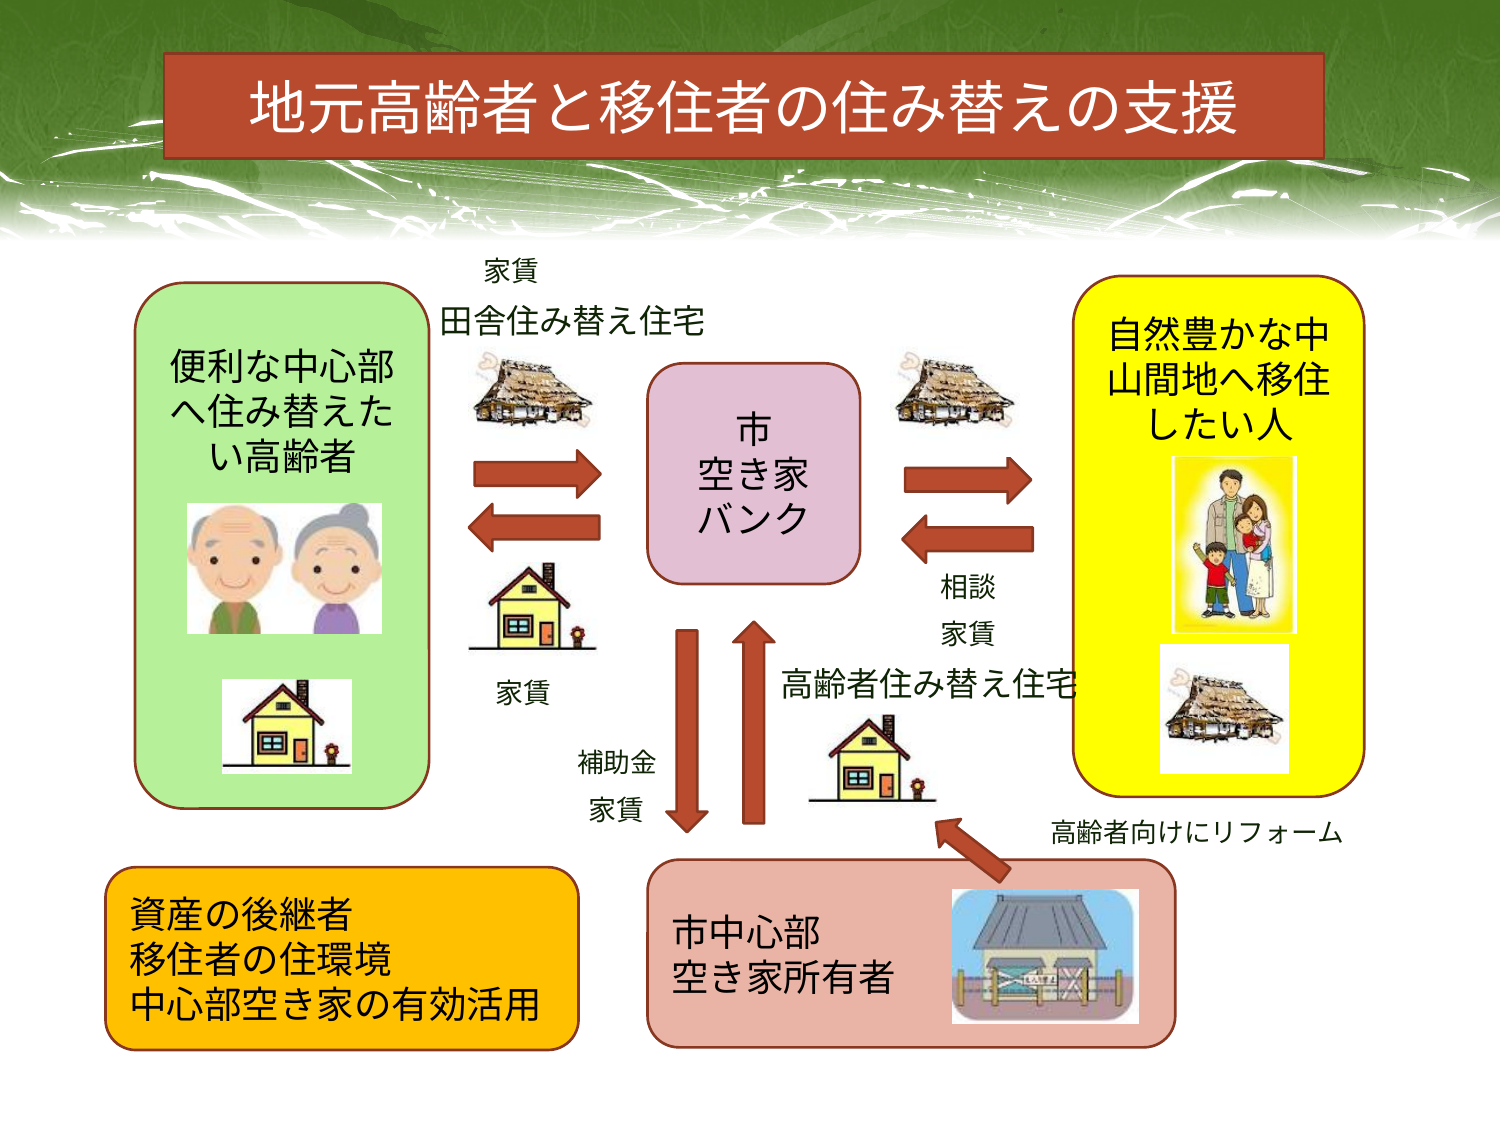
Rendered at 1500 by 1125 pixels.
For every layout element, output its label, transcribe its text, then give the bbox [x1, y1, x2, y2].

list 補助金 [699, 738, 707, 787]
picture [1171, 456, 1297, 634]
picture [187, 503, 382, 634]
text_box 便利な中心部へ住み替えたい高齢者 [133, 281, 431, 810]
text_box 家賃 [468, 246, 575, 295]
text_box 田舎住み替え住宅 [421, 292, 724, 354]
text_box [675, 629, 709, 834]
text_box [467, 502, 601, 553]
text_box [934, 817, 1012, 884]
text_box 高齢者住み替え住宅 [749, 656, 1110, 717]
list 補助金 [562, 738, 675, 787]
text_box 資産の後継者 移住者の住環境 中心部空き家の有効活用 [104, 865, 580, 1052]
picture [952, 889, 1139, 1025]
text_box [903, 469, 1033, 505]
text_box 家賃 [574, 785, 680, 834]
text_box 市中心部 空き家所有者 [646, 858, 1177, 1049]
text_box [901, 514, 1035, 564]
text_box [473, 471, 602, 499]
picture [1160, 644, 1290, 774]
text_box 自然豊かな中山間地へ移住したい人 [1071, 274, 1366, 799]
text_box 家賃 [480, 672, 586, 717]
picture [808, 714, 938, 809]
text_box 高齢者向けにリフォーム [1006, 808, 1388, 857]
picture [468, 328, 598, 458]
picture [222, 679, 352, 774]
text_box 家賃 [925, 609, 1032, 658]
picture [890, 328, 1020, 458]
text_box 相談 [925, 562, 1032, 609]
text_box [732, 620, 776, 825]
text_box 地元高齢者と移住者の住み替えの支援 [163, 52, 1325, 160]
text_box 市 空き家 バンク [646, 361, 862, 586]
picture [468, 562, 598, 657]
